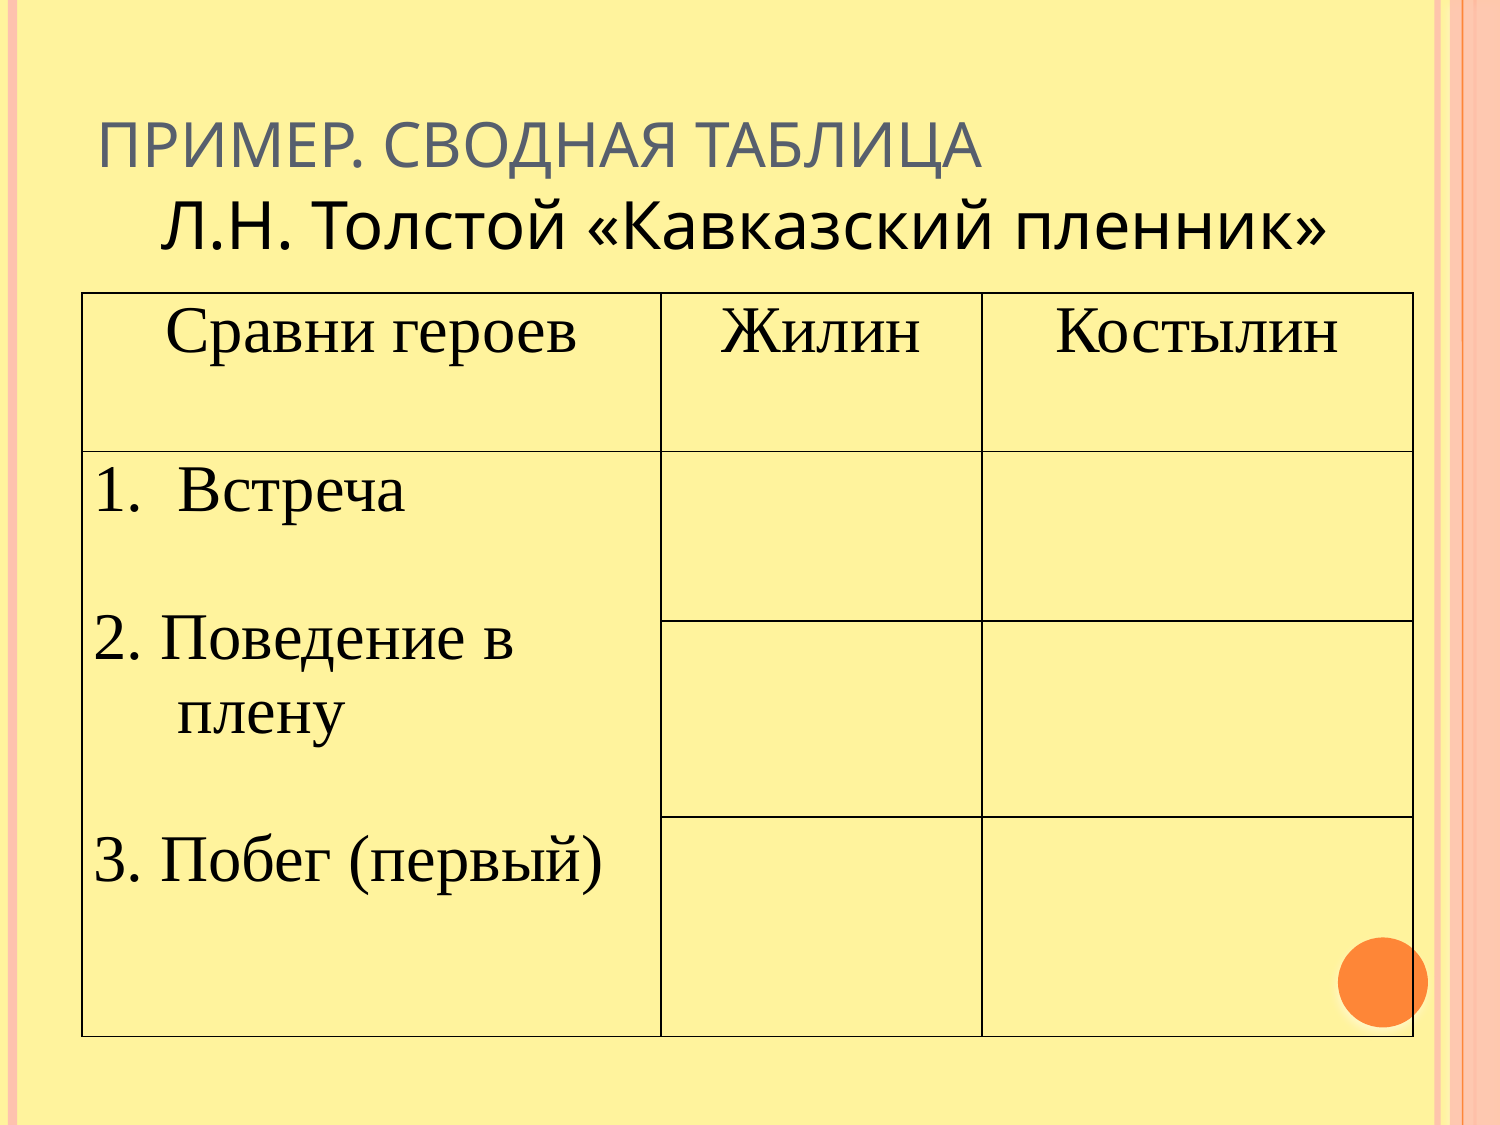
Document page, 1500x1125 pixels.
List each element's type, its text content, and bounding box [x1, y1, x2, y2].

table_cell [983, 622, 1412, 816]
table_header Жилин [662, 294, 981, 451]
table_cell Встреча 2. Поведение в плену 3. Побег (первый) [83, 452, 660, 1036]
table_header Сравни героев [83, 294, 660, 451]
table_cell [983, 452, 1412, 620]
text_box Л.Н. Толстой «Кавказский пленник» [70, 175, 1421, 270]
table_cell [662, 622, 981, 816]
table_cell [662, 452, 981, 620]
table_header Костылин [983, 294, 1412, 451]
table_cell [983, 818, 1412, 1036]
table_cell [662, 818, 981, 1036]
title Пример. Сводная таблица [82, 0, 1432, 188]
